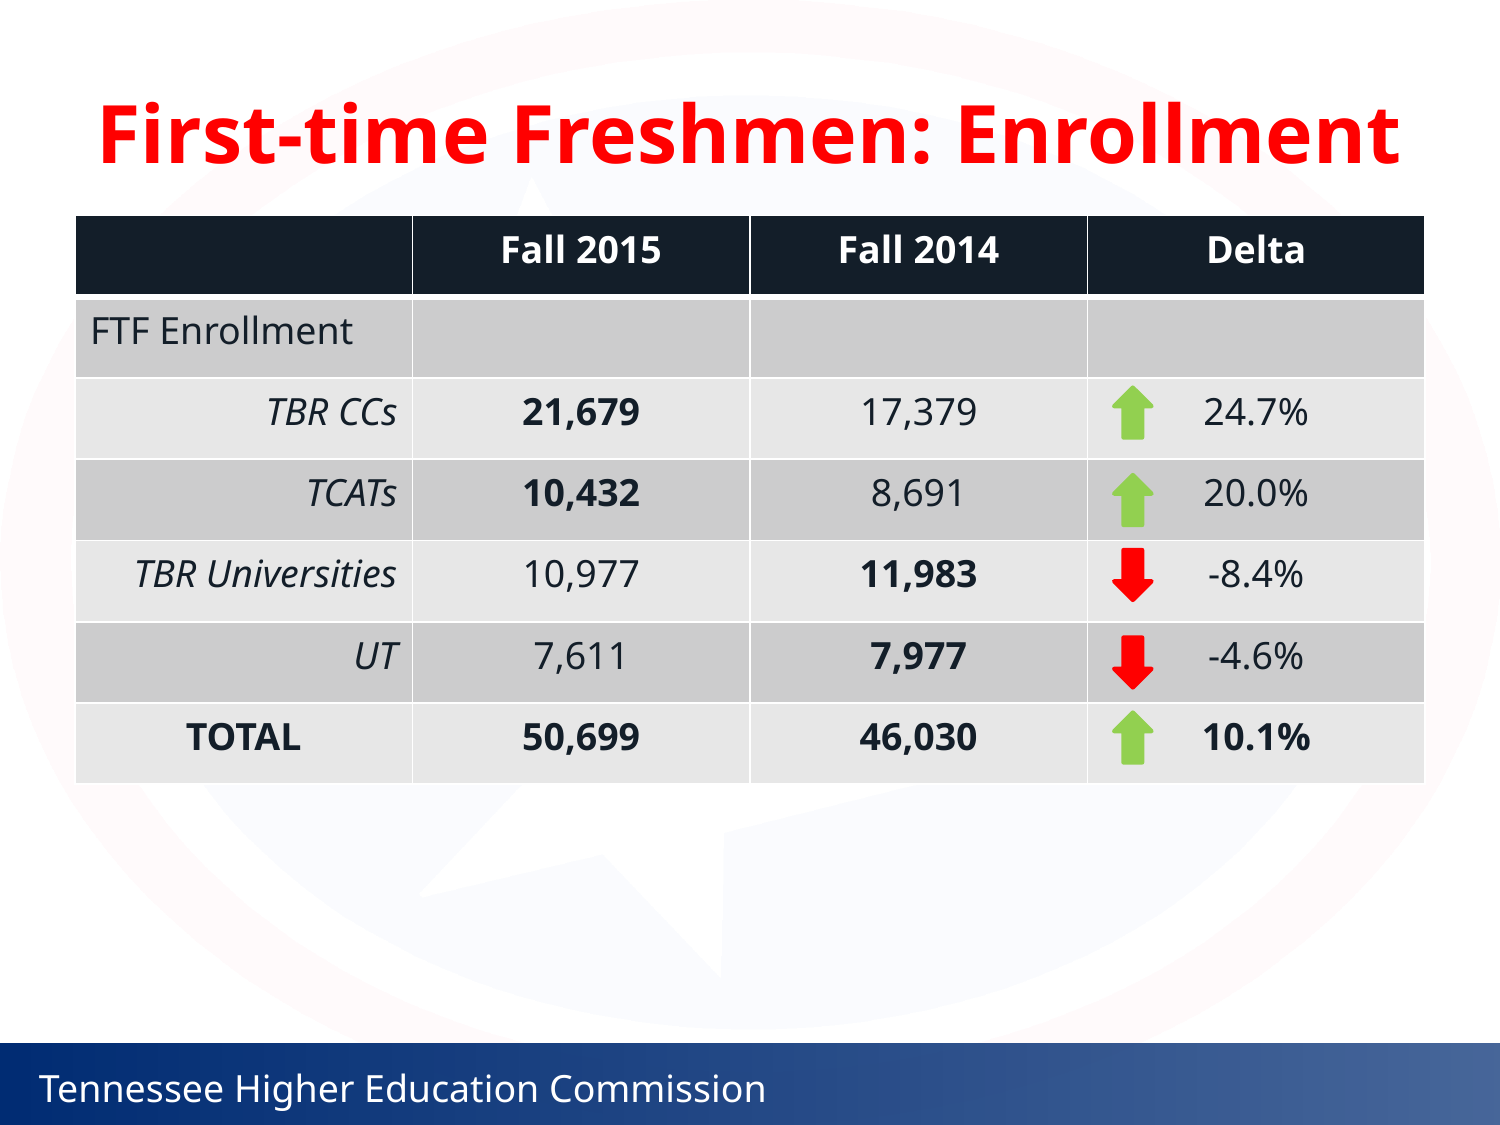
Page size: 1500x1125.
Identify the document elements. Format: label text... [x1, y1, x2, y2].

table_cell 50,699 [413, 704, 749, 783]
table_cell UT [76, 623, 412, 702]
table_cell 24.7% [1088, 379, 1424, 458]
table_cell [1088, 300, 1424, 377]
table_cell [413, 300, 749, 377]
table_cell TBR CCs [76, 379, 412, 458]
table_cell 17,379 [751, 379, 1087, 458]
table_cell 10,977 [413, 541, 749, 621]
table_cell 7,977 [751, 623, 1087, 702]
text_box [1112, 635, 1154, 690]
text_box [1112, 385, 1154, 440]
table_cell 8,691 [751, 460, 1087, 540]
table_cell TOTAL [76, 704, 412, 783]
table_cell -8.4% [1088, 541, 1424, 621]
table_cell 10.1% [1088, 704, 1424, 783]
title First-time Freshmen: Enrollment [56, 37, 1444, 225]
text_box [1112, 472, 1154, 528]
table_cell 10,432 [413, 460, 749, 540]
table_cell 46,030 [751, 704, 1087, 783]
table_cell 21,679 [413, 379, 749, 458]
table_header Fall 2014 [751, 216, 1087, 294]
text_box [1112, 547, 1154, 603]
table_cell 7,611 [413, 623, 749, 702]
text_box [1112, 710, 1154, 765]
table_cell 11,983 [751, 541, 1087, 621]
table_header [76, 216, 412, 294]
table_cell FTF Enrollment [76, 300, 412, 377]
table_cell [751, 300, 1087, 377]
table_cell TCATs [76, 460, 412, 540]
table_cell -4.6% [1088, 623, 1424, 702]
table_header Delta [1088, 216, 1424, 294]
table_cell TBR Universities [76, 541, 412, 621]
table_cell 20.0% [1088, 460, 1424, 540]
table_header Fall 2015 [413, 216, 749, 294]
